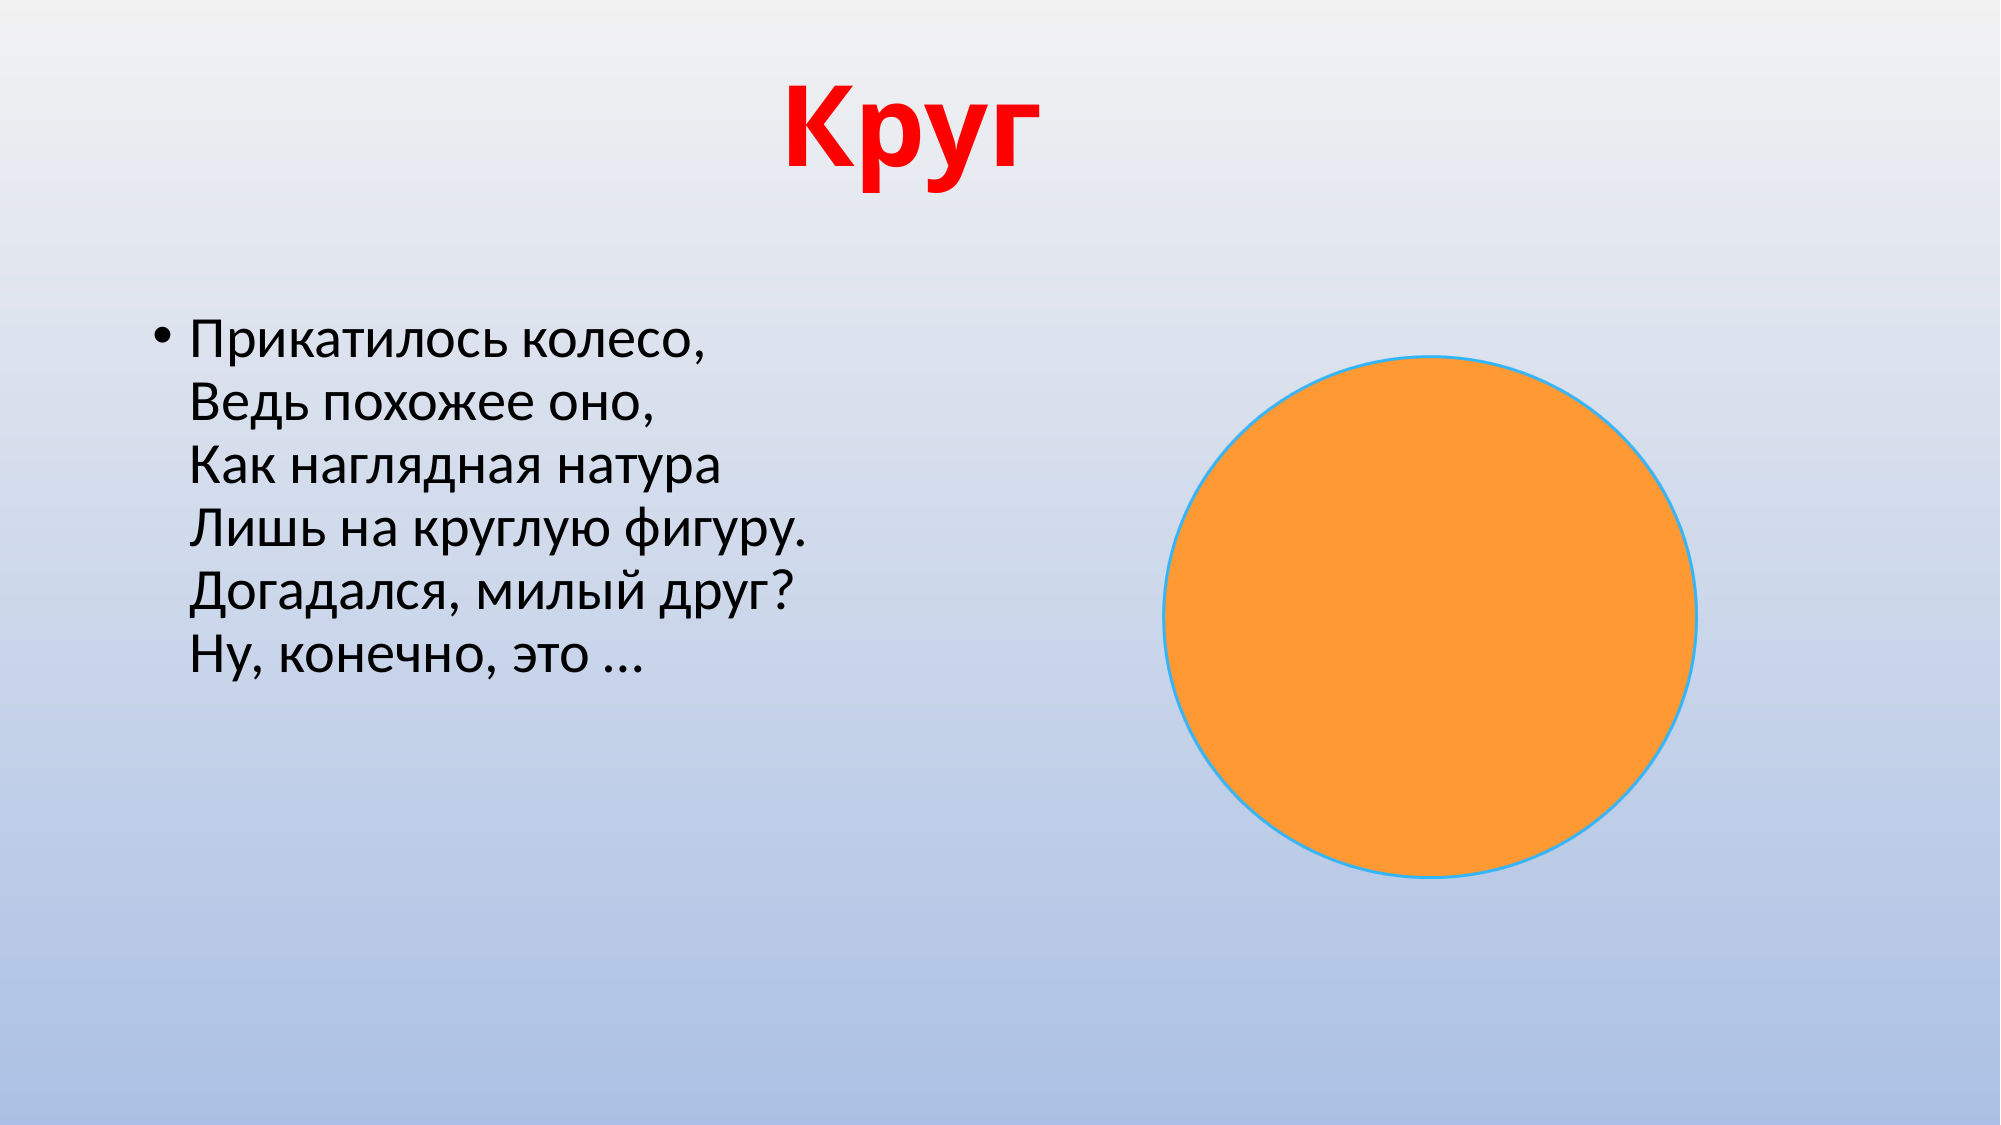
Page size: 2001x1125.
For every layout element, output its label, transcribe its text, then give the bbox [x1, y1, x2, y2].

picture [1162, 355, 1698, 879]
list Прикатилось колесо, Ведь похожее оно, Как наглядная натура Лишь на круглую фигуру. Догадался, милый друг? Ну, конечно, это … [137, 299, 1863, 1014]
title Круг [764, 21, 1592, 239]
